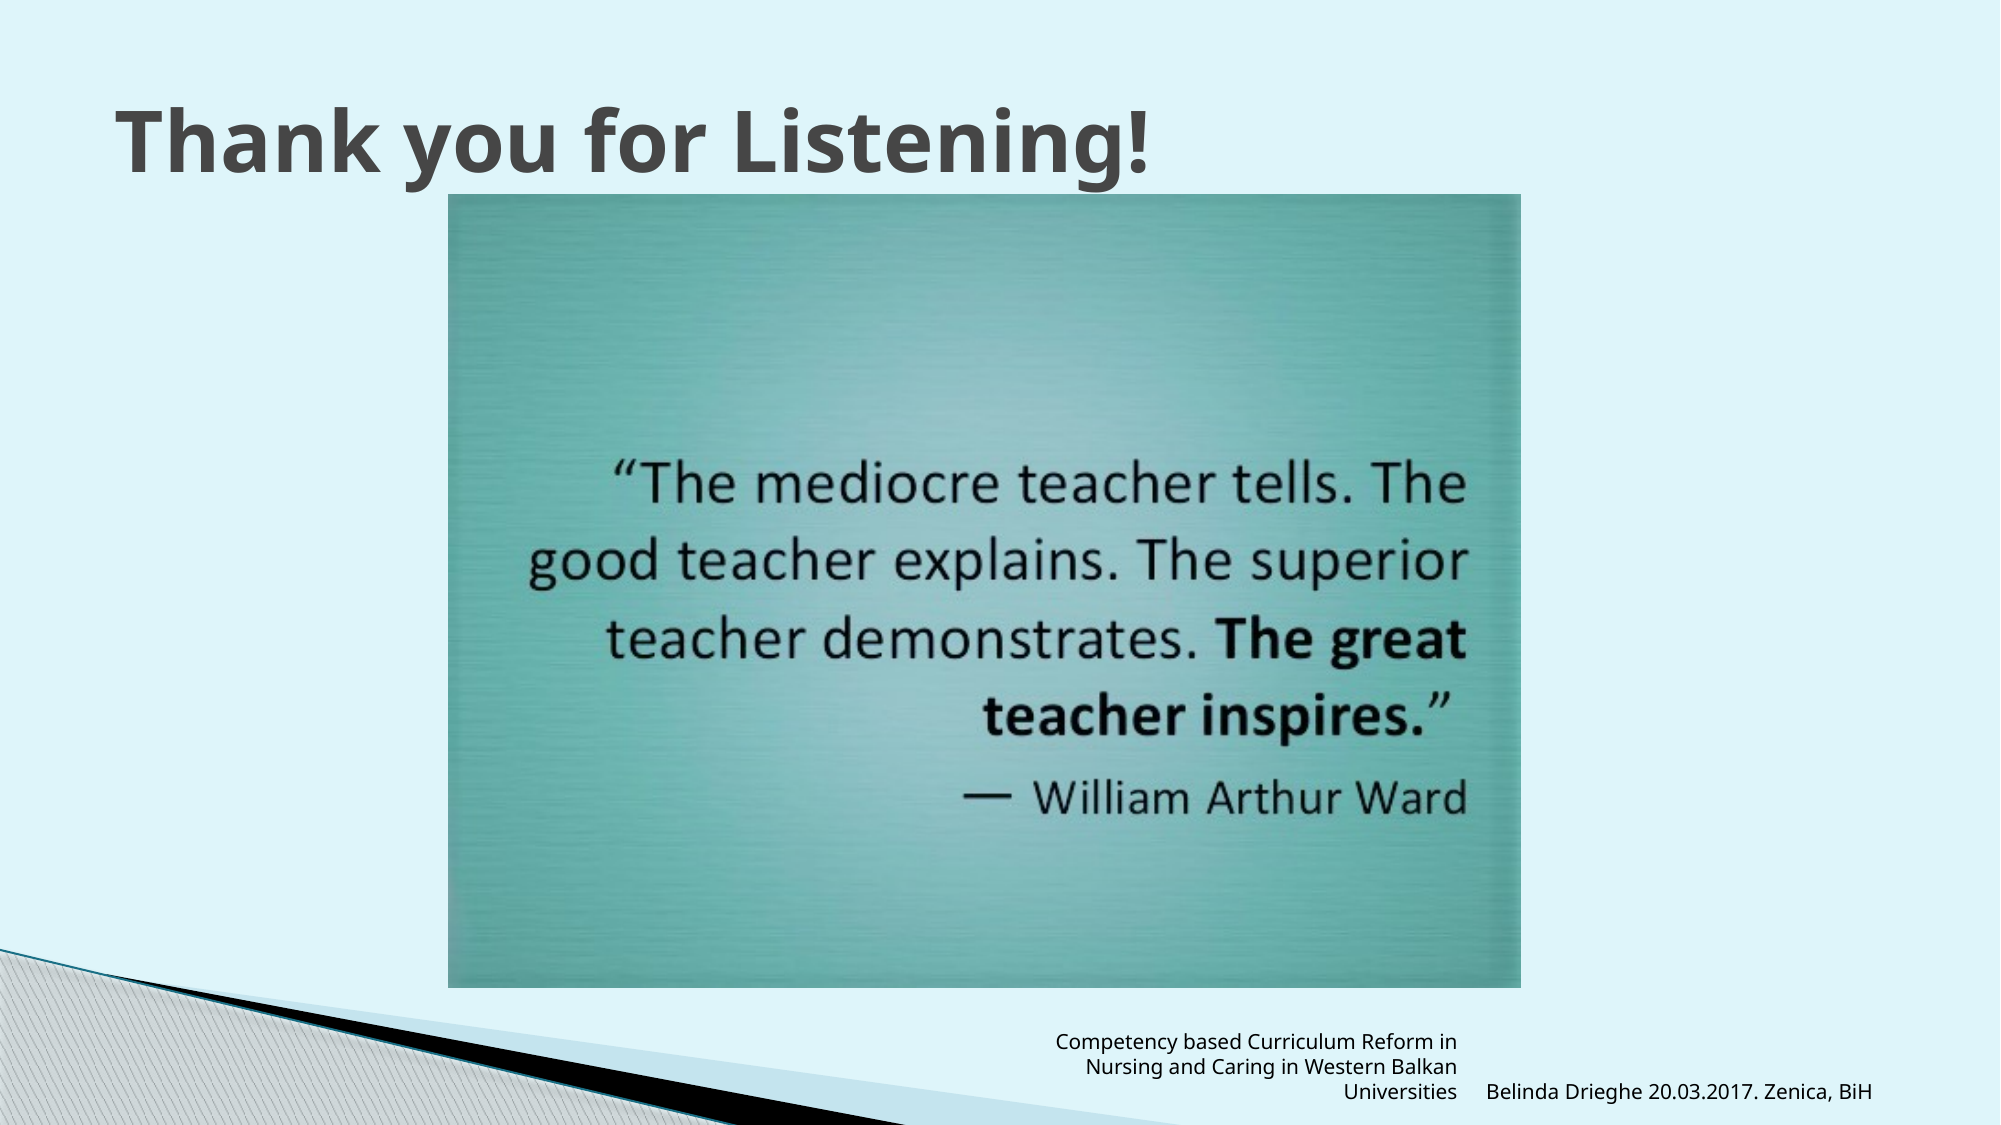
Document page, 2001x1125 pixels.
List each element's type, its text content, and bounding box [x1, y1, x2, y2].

footer Competency based Curriculum Reform in Nursing and Caring in Western Balkan Universities [957, 1051, 1473, 1112]
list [448, 193, 1521, 988]
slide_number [1473, 1051, 1892, 1112]
title Thank you for Listening! [99, 45, 1900, 233]
